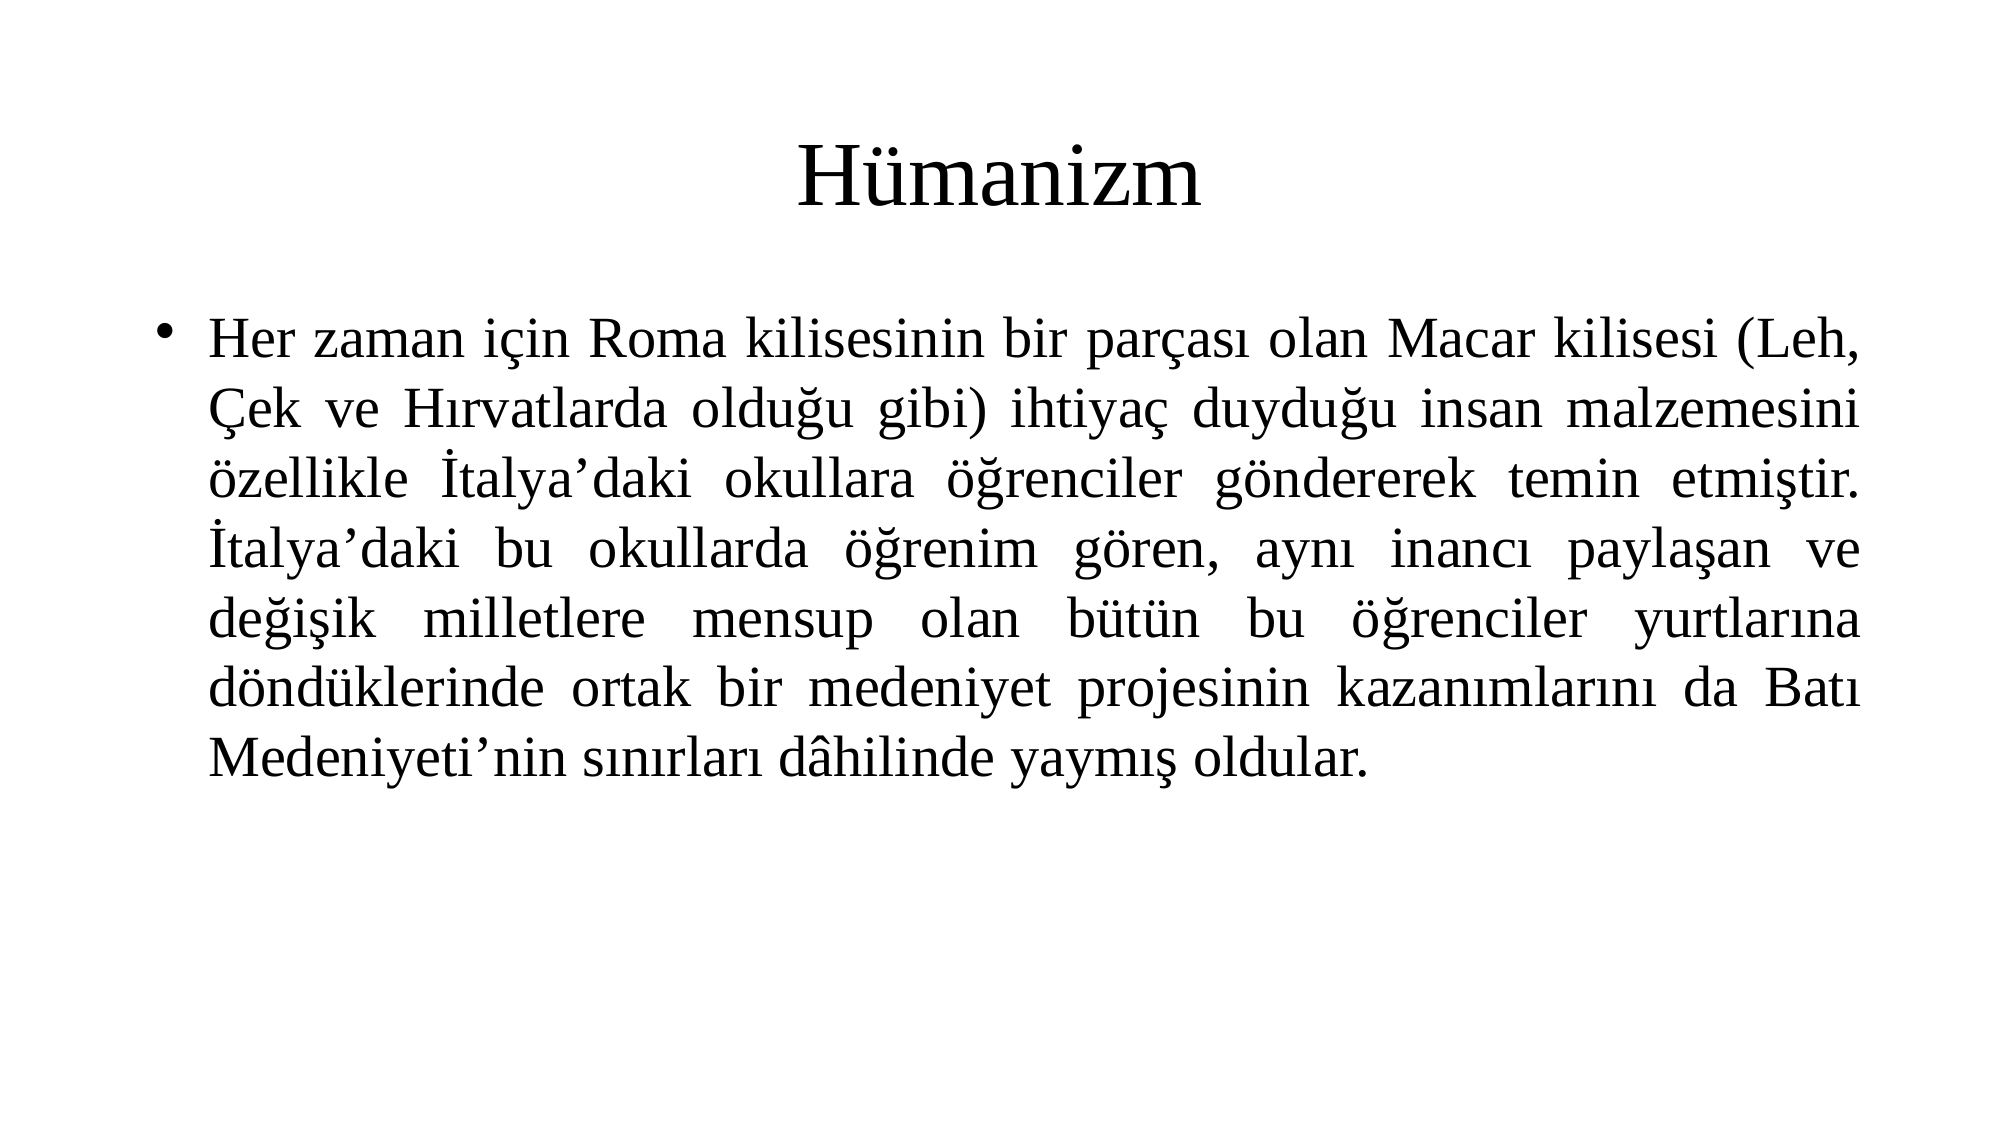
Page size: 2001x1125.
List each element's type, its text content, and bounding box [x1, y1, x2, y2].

text_box Hümanizm [137, 59, 1863, 278]
text_box Her zaman için Roma kilisesinin bir parçası olan Macar kilisesi (Leh, Çek ve Hırvatlarda olduğu gibi) ihtiyaç duyduğu insan malzemesini özellikle İtalya’daki okullara öğrenciler göndererek temin etmiştir. İtalya’daki bu okullarda öğrenim gören, aynı inancı paylaşan ve değişik milletlere mensup olan bütün bu öğrenciler yurtlarına döndüklerinde ortak bir medeniyet projesinin kazanımlarını da Batı Medeniyeti’nin sınırları dâhilinde yaymış oldular. [137, 299, 1863, 1014]
